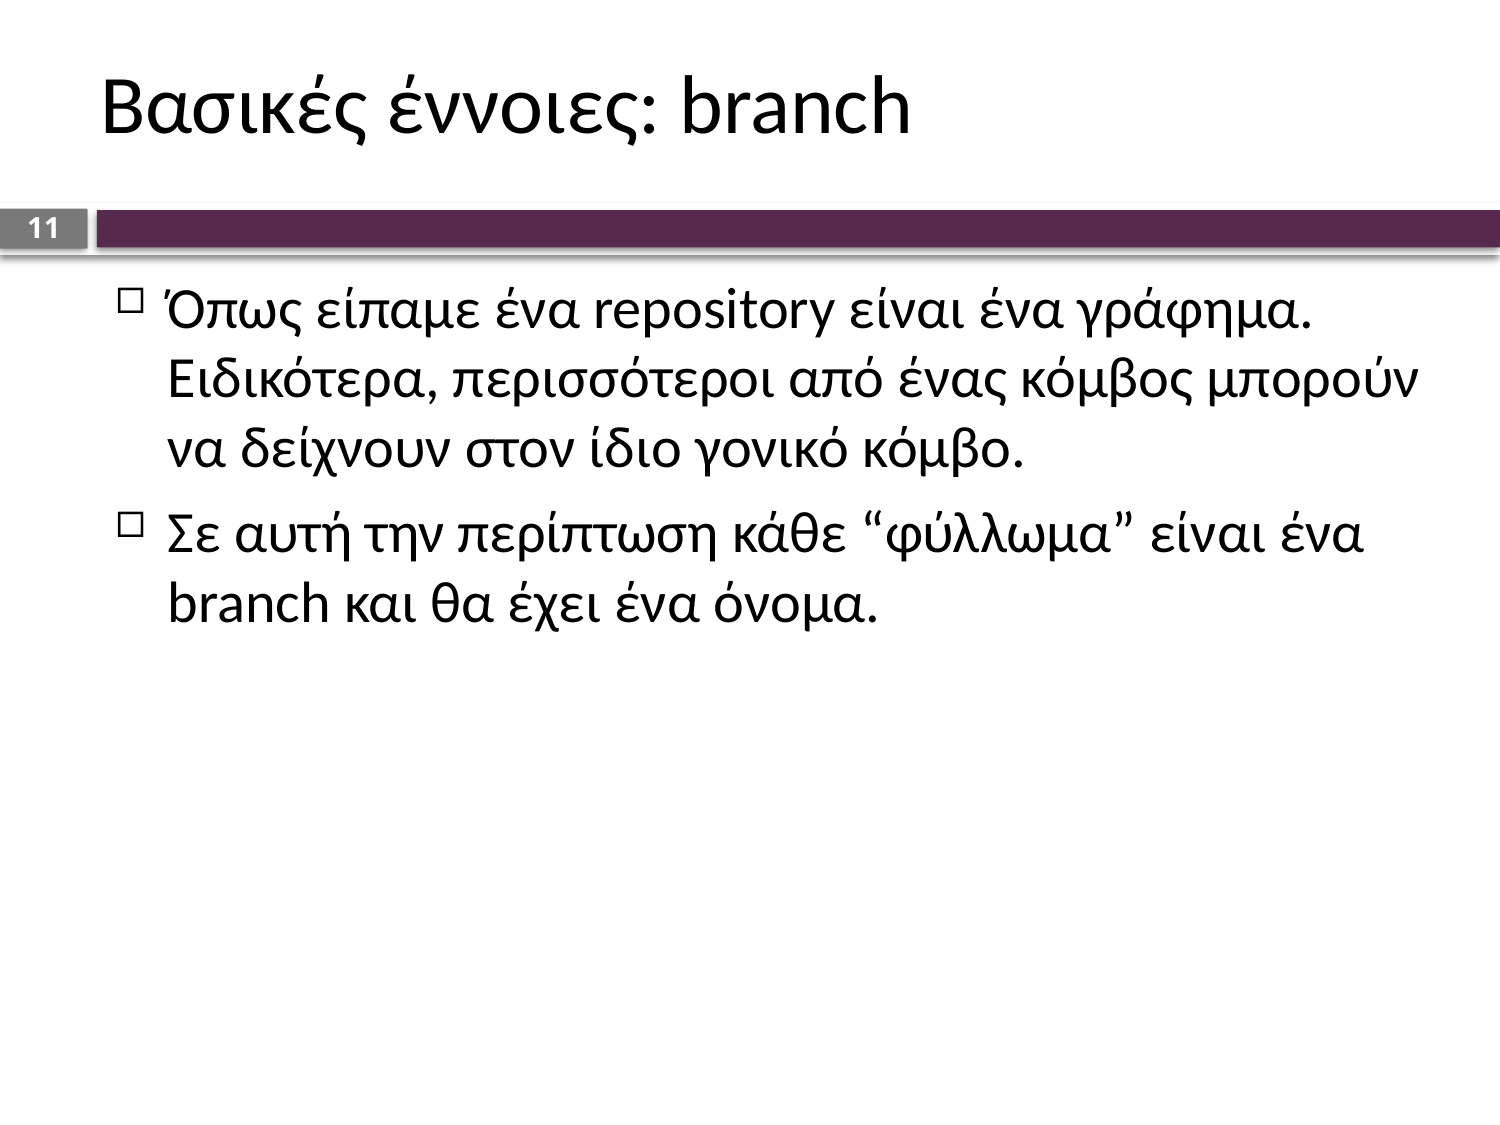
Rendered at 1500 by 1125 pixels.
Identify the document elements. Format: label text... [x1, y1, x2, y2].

slide_number 11 [0, 208, 88, 249]
list Όπως είπαμε ένα repository είναι ένα γράφημα. Ειδικότερα, περισσότεροι από ένας κόμβος μπορούν να δείχνουν στον ίδιο γονικό κόμβο. Σε αυτή την περίπτωση κάθε “φύλλωμα” είναι ένα branch και θα έχει ένα όνομα. [100, 262, 1438, 1000]
title Βασικές έννοιες: branch [100, 19, 1438, 182]
